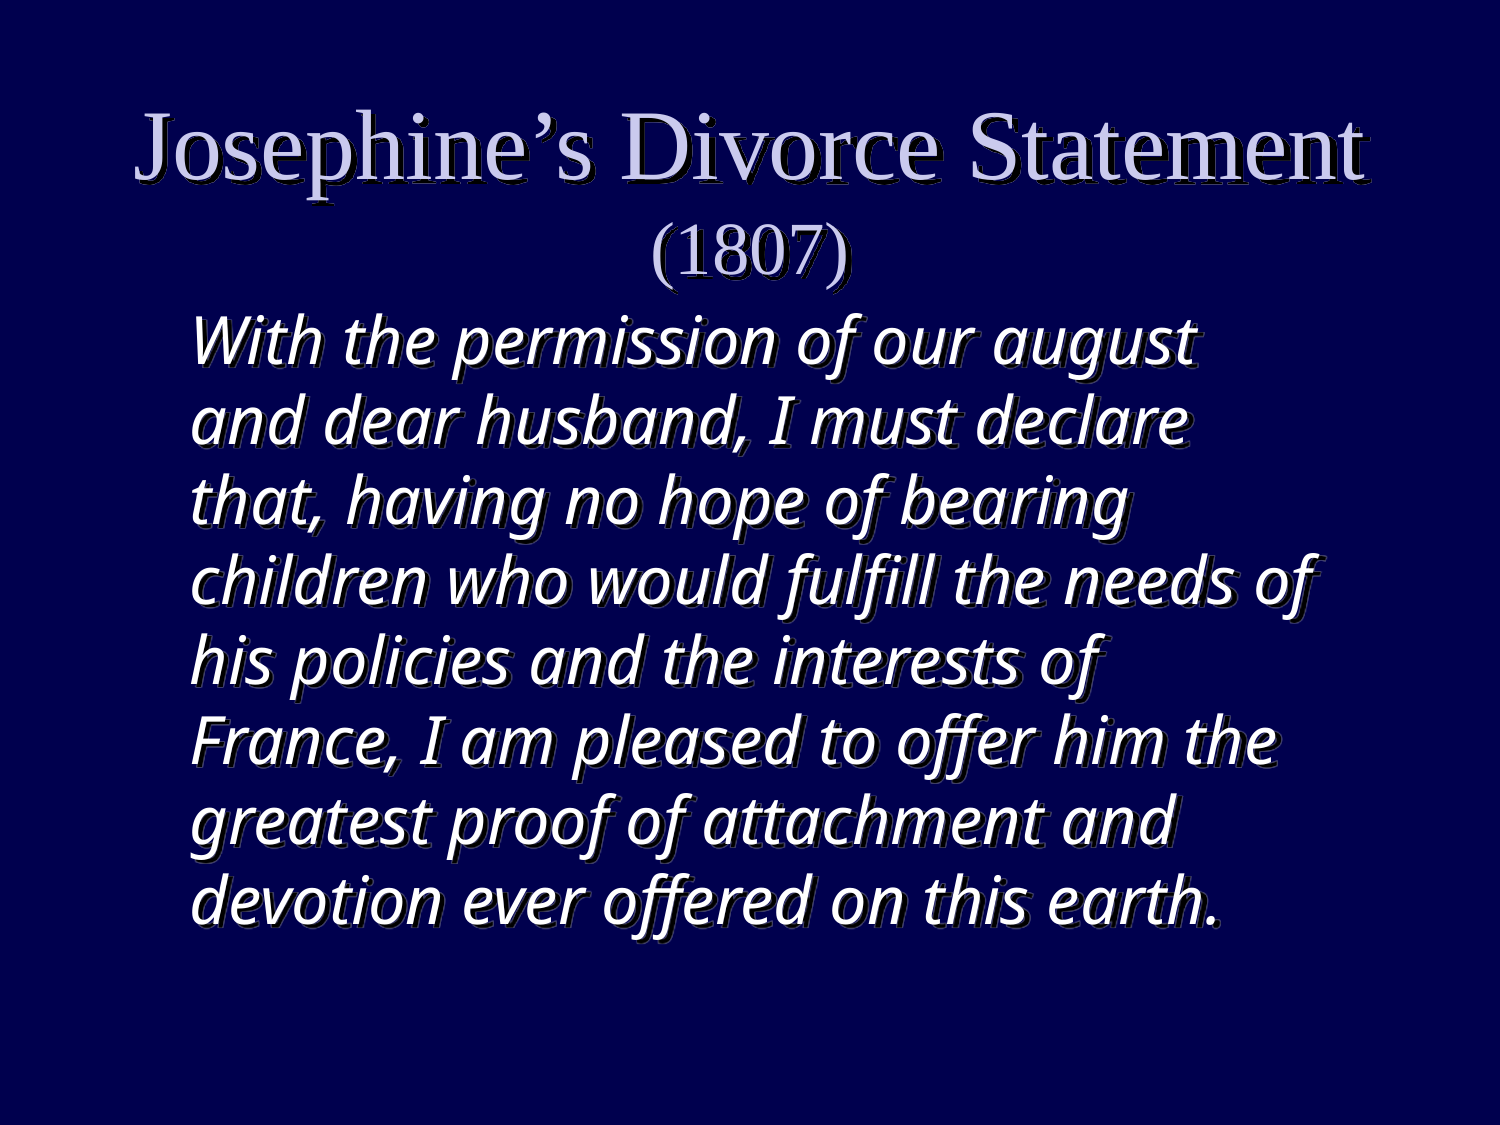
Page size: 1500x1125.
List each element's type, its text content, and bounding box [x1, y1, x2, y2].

text_box With the permission of our august and dear husband, I must declare that, having no hope of bearing children who would fulfill the needs of his policies and the interests of France, I am pleased to offer him the greatest proof of attachment and devotion ever offered on this earth. [174, 290, 1338, 945]
text_box Josephine’s Divorce Statement (1807) [24, 72, 1475, 298]
